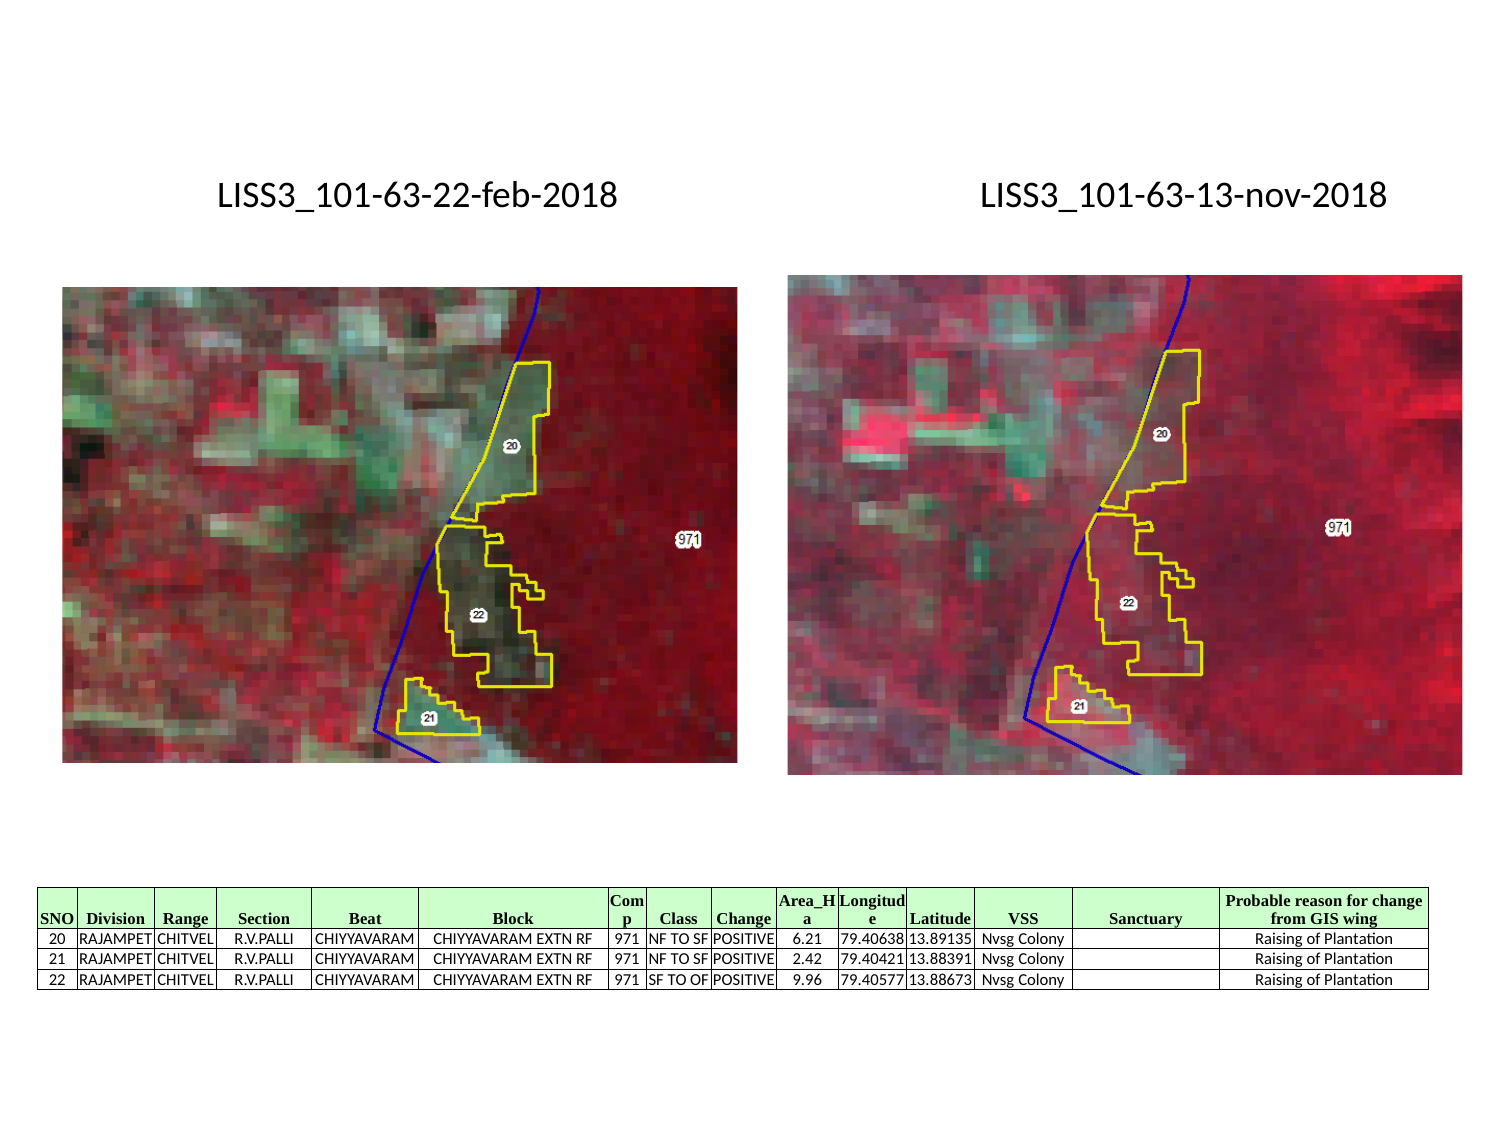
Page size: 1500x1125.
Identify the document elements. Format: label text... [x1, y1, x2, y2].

table_cell CHITVEL [155, 949, 216, 969]
table_cell 971 [609, 929, 646, 948]
table_cell 79.40577 [839, 970, 906, 989]
table_cell 13.88673 [907, 970, 974, 989]
picture [787, 274, 1463, 776]
table_cell CHIYYAVARAM EXTN RF [419, 929, 608, 948]
table_cell 79.40421 [839, 949, 906, 969]
table_cell CHIYYAVARAM [312, 929, 418, 948]
table_cell 13.88391 [907, 949, 974, 969]
table_cell RAJAMPET [78, 949, 154, 969]
table_cell POSITIVE [712, 970, 776, 989]
table_cell Raising of Plantation [1220, 970, 1428, 989]
table_cell R.V.PALLI [217, 970, 311, 989]
table_cell POSITIVE [712, 949, 776, 969]
table_cell NF TO SF [647, 949, 711, 969]
table_cell Nvsg Colony [975, 949, 1072, 969]
table_cell Raising of Plantation [1220, 949, 1428, 969]
table_cell CHIYYAVARAM EXTN RF [419, 949, 608, 969]
table_cell SF TO OF [647, 970, 711, 989]
table_cell [1073, 929, 1219, 948]
table_header Longitude [839, 888, 906, 928]
table_header Probable reason for change from GIS wing [1220, 888, 1428, 928]
table_cell RAJAMPET [78, 970, 154, 989]
table_cell [1073, 970, 1219, 989]
table_header Block [419, 888, 608, 928]
table_header Sanctuary [1073, 888, 1219, 928]
table_cell 22 [38, 970, 77, 989]
table_cell 971 [609, 949, 646, 969]
table_cell POSITIVE [712, 929, 776, 948]
table_cell 971 [609, 970, 646, 989]
table_cell 2.42 [777, 949, 838, 969]
table_header SNO [38, 888, 77, 928]
table_cell CHIYYAVARAM EXTN RF [419, 970, 608, 989]
table_cell [1073, 949, 1219, 969]
table_cell CHITVEL [155, 929, 216, 948]
table_header Class [647, 888, 711, 928]
text_box LISS3_101-63-22-feb-2018 [202, 162, 634, 223]
table_cell CHIYYAVARAM [312, 970, 418, 989]
table_header Latitude [907, 888, 974, 928]
table_header Area_Ha [777, 888, 838, 928]
table_cell 9.96 [777, 970, 838, 989]
table_cell CHITVEL [155, 970, 216, 989]
table_header Change [712, 888, 776, 928]
table_cell 6.21 [777, 929, 838, 948]
table_cell Nvsg Colony [975, 970, 1072, 989]
table_cell R.V.PALLI [217, 949, 311, 969]
table_cell Raising of Plantation [1220, 929, 1428, 948]
table_cell NF TO SF [647, 929, 711, 948]
table_cell RAJAMPET [78, 929, 154, 948]
table_cell 13.89135 [907, 929, 974, 948]
text_box LISS3_101-63-13-nov-2018 [965, 162, 1403, 223]
table_header Beat [312, 888, 418, 928]
table_cell Nvsg Colony [975, 929, 1072, 948]
table_cell CHIYYAVARAM [312, 949, 418, 969]
table_header Section [217, 888, 311, 928]
table_cell 20 [38, 929, 77, 948]
table_cell 79.40638 [839, 929, 906, 948]
picture [62, 287, 738, 763]
table_header Division [78, 888, 154, 928]
table_header Range [155, 888, 216, 928]
table_header Comp [609, 888, 646, 928]
table_cell 21 [38, 949, 77, 969]
table_header VSS [975, 888, 1072, 928]
table_cell R.V.PALLI [217, 929, 311, 948]
